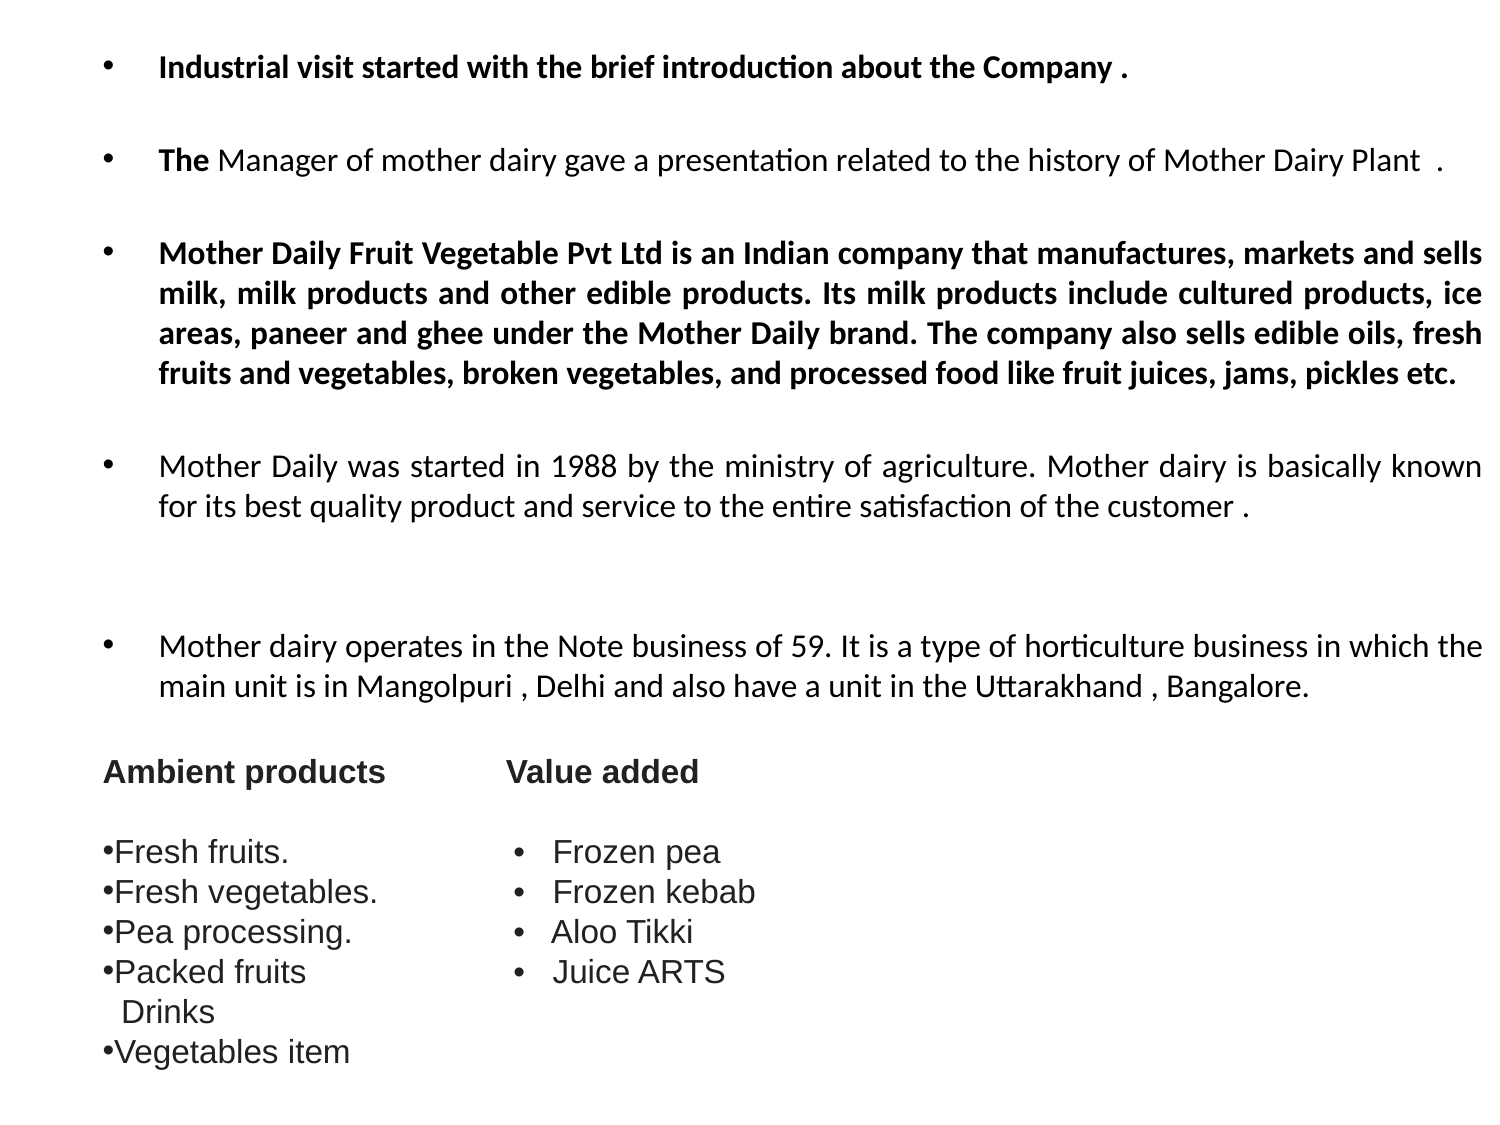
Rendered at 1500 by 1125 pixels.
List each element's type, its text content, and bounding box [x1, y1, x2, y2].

list Industrial visit started with the brief introduction about the Company . The Manager of mother dairy gave a presentation related to the history of Mother Dairy Plant . Mother Daily Fruit Vegetable Pvt Ltd is an Indian company that manufactures, markets and sells milk, milk products and other edible products. Its milk products include cultured products, ice areas, paneer and ghee under the Mother Daily brand. The company also sells edible oils, fresh fruits and vegetables, broken vegetables, and processed food like fruit juices, jams, pickles etc. Mother Daily was started in 1988 by the ministry of agriculture. Mother dairy is basically known for its best quality product and service to the entire satisfaction of the customer . Mother dairy operates in the Note business of 59. It is a type of horticulture business in which the main unit is in Mangolpuri , Delhi and also have a unit in the Uttarakhand , Bangalore. Ambient products Value added Fresh fruits. • Frozen pea Fresh vegetables. • Frozen kebab Pea processing. • Aloo Tikki Packed fruits • Juice ARTS Drinks Vegetables item [87, 37, 1500, 1088]
